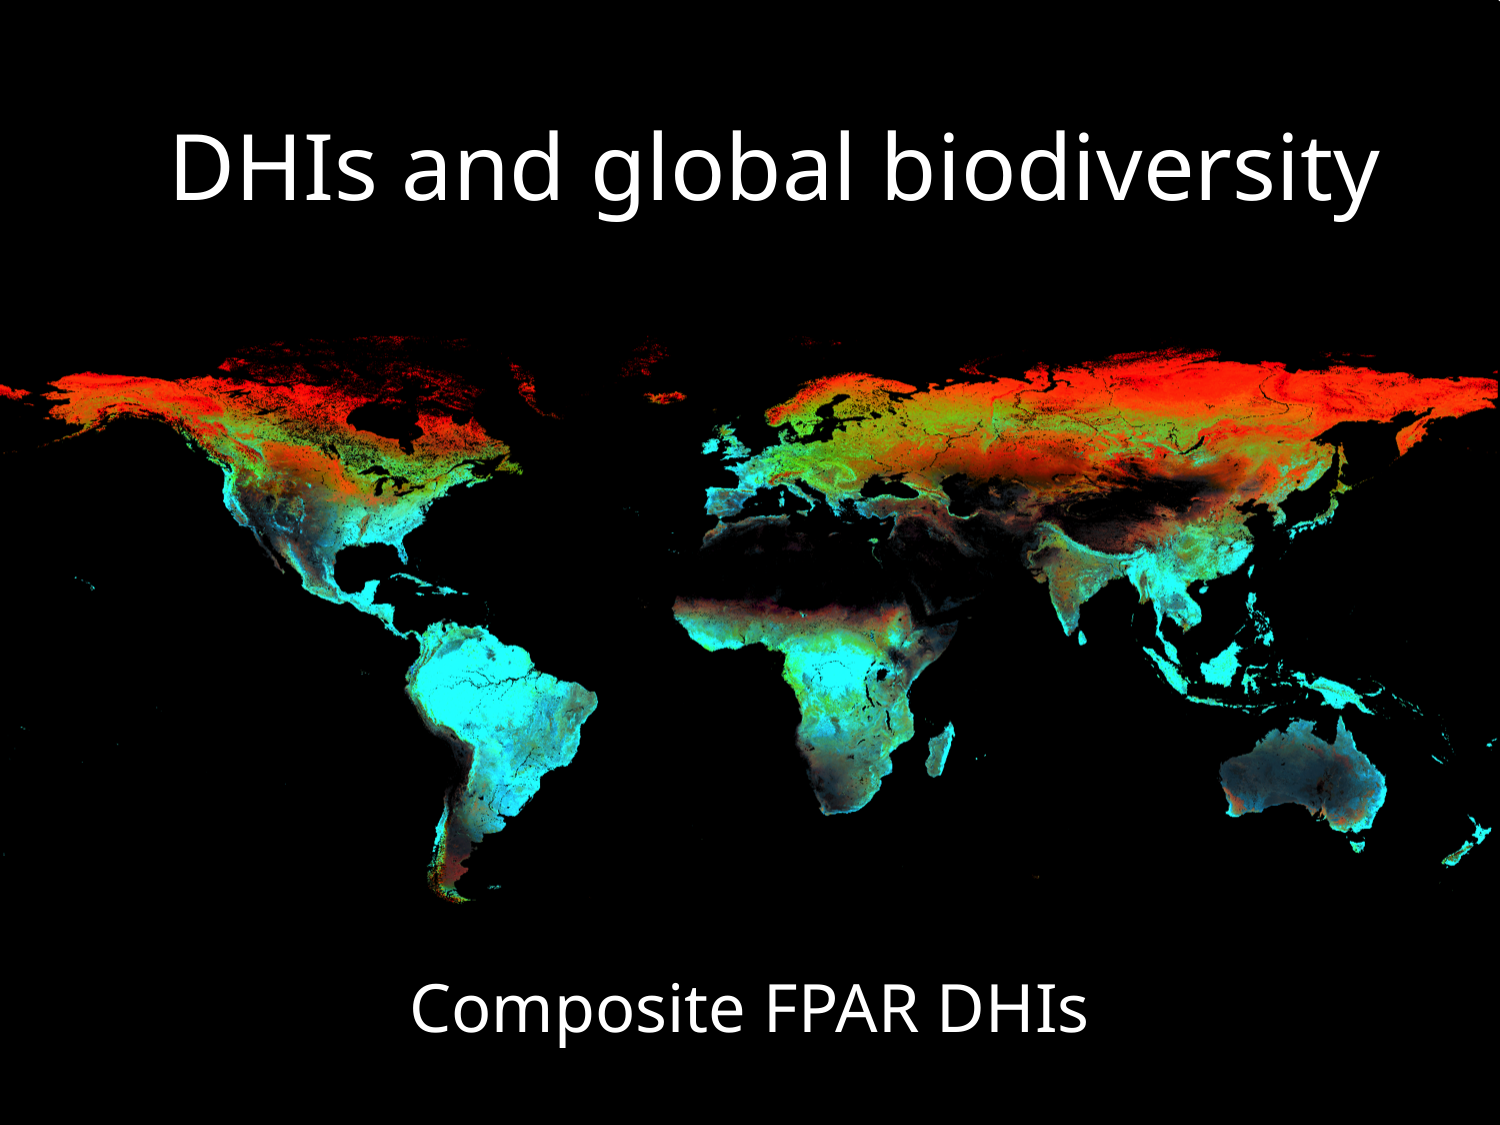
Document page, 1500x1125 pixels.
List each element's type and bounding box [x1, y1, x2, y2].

list [0, 0, 1500, 1125]
